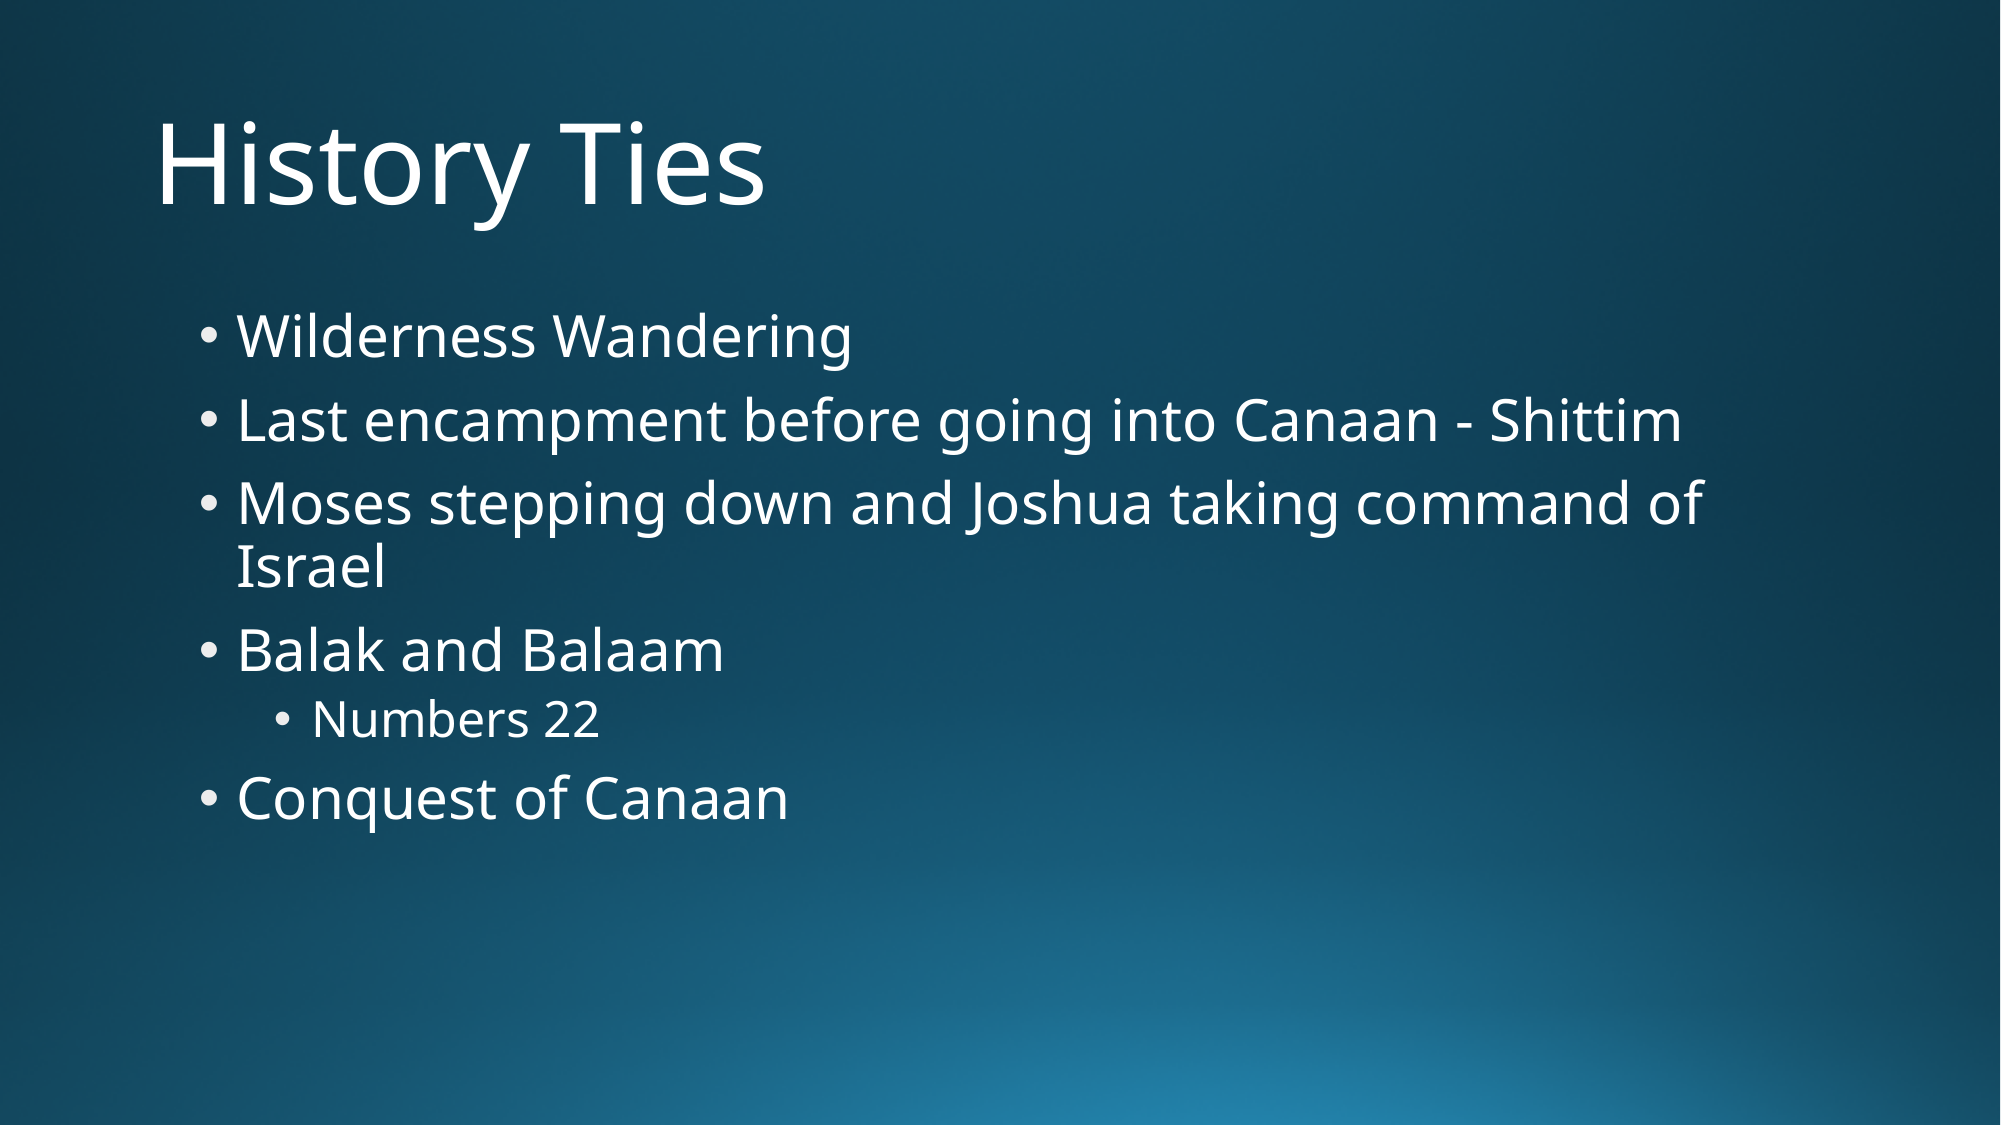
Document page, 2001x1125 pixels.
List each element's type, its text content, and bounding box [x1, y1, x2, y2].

list Wilderness Wandering Last encampment before going into Canaan - Shittim Moses stepping down and Joshua taking command of Israel Balak and Balaam Numbers 22 Conquest of Canaan [183, 299, 1863, 1014]
picture [0, 0, 2001, 1125]
title History Ties [137, 59, 1863, 278]
